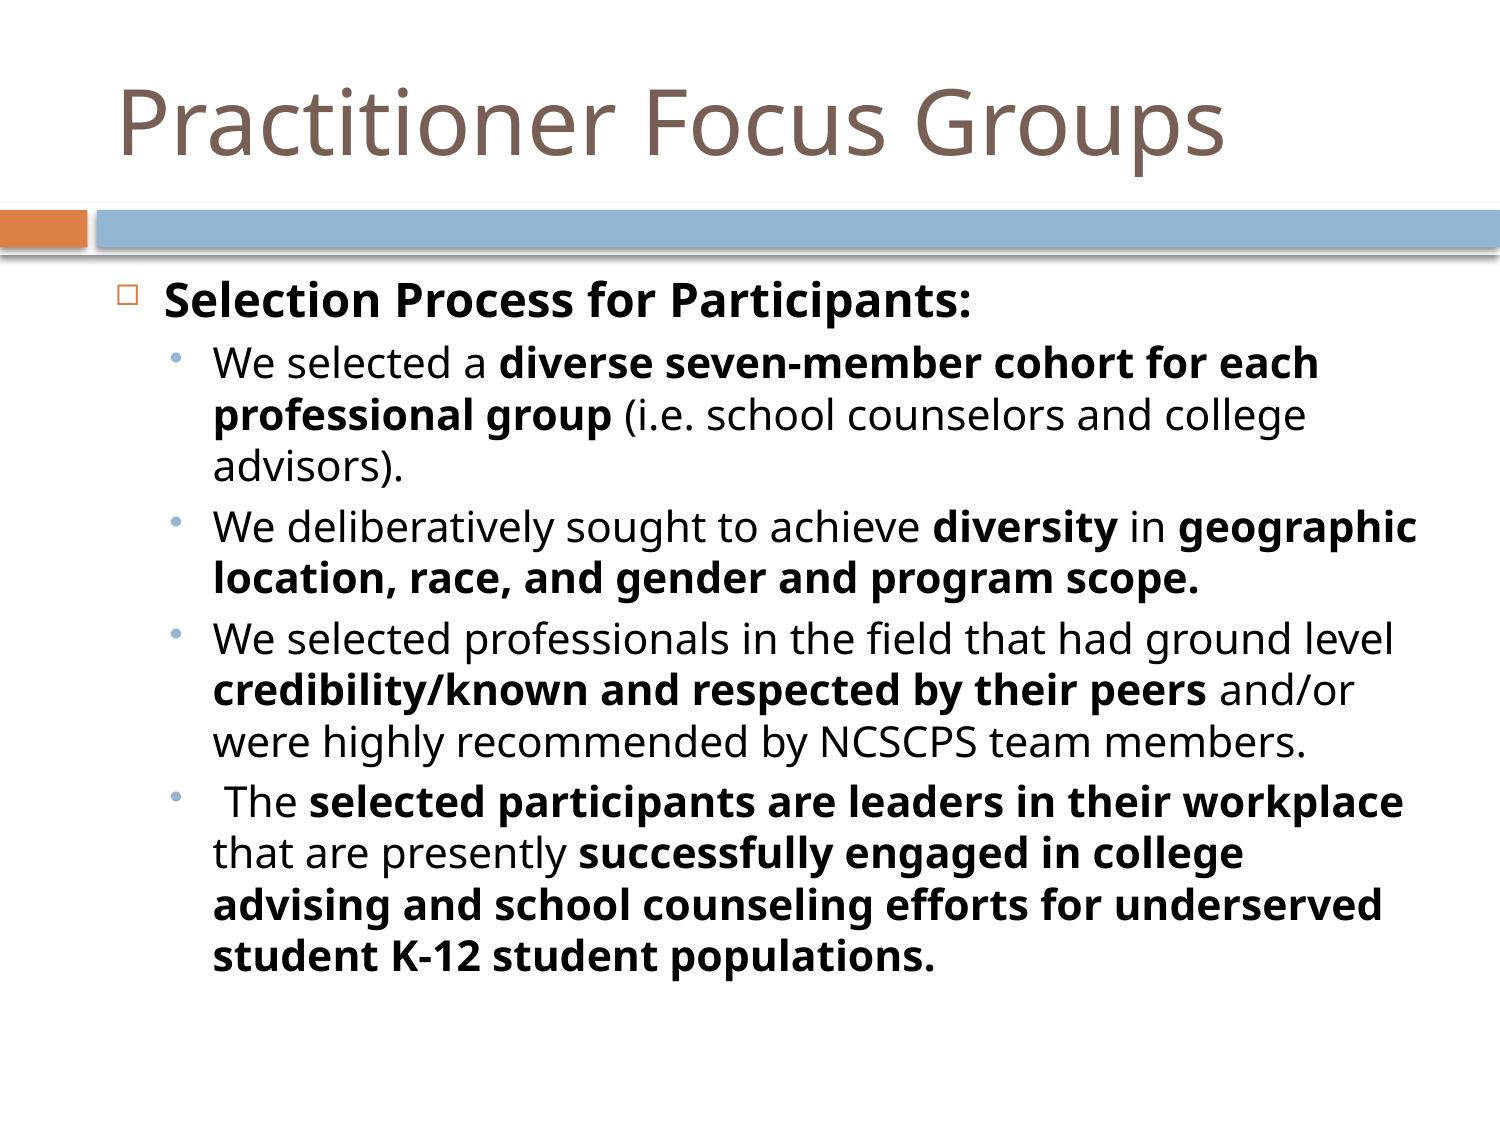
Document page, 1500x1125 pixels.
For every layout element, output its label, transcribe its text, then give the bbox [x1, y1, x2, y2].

list Selection Process for Participants: We selected a diverse seven-member cohort for each professional group (i.e. school counselors and college advisors). We deliberatively sought to achieve diversity in geographic location, race, and gender and program scope. We selected professionals in the field that had ground level credibility/known and respected by their peers and/or were highly recommended by NCSCPS team members. The selected participants are leaders in their workplace that are presently successfully engaged in college advising and school counseling efforts for underserved student K-12 student populations. [100, 262, 1438, 1000]
title Practitioner Focus Groups [100, 37, 1438, 200]
